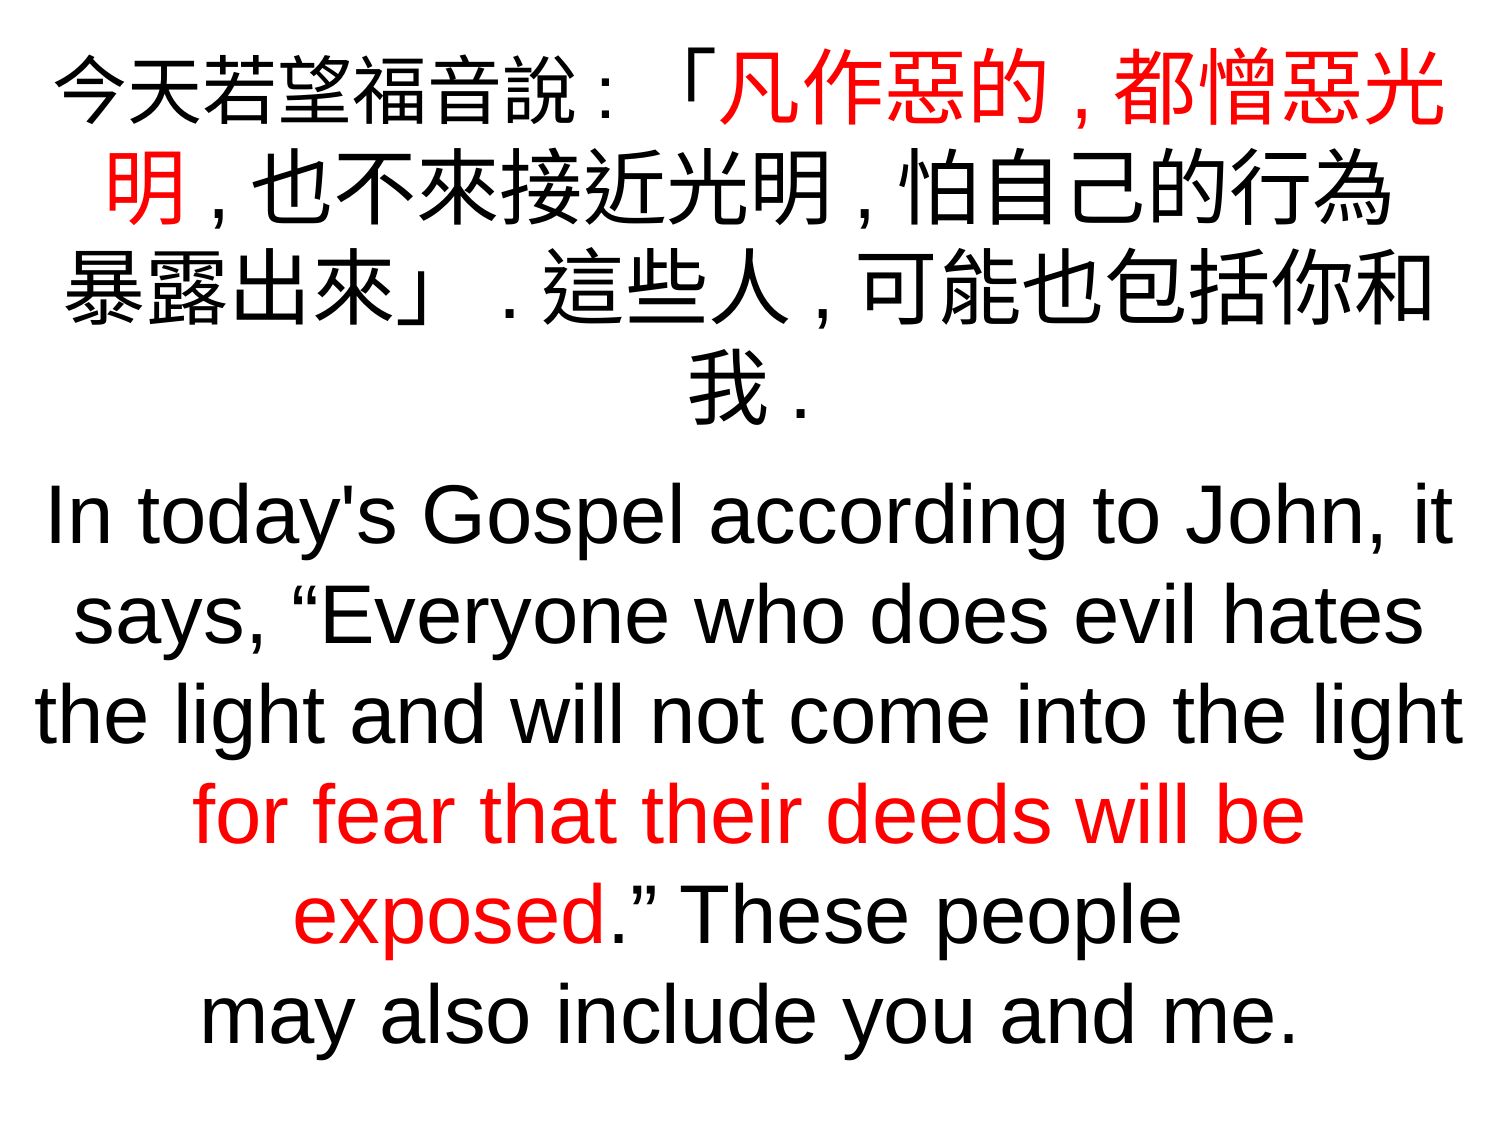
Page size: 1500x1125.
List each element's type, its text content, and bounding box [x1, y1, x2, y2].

subtitle 今天若望福音說:「凡作惡的,都憎惡光明,也不來接近光明,怕自己的行為 暴露出來」.這些人,可能也包括你和我. In today's Gospel according to John, it says, “Everyone who does evil hates the light and will not come into the light for fear that their deeds will be exposed.” These people may also include you and me. [0, 27, 1500, 1115]
